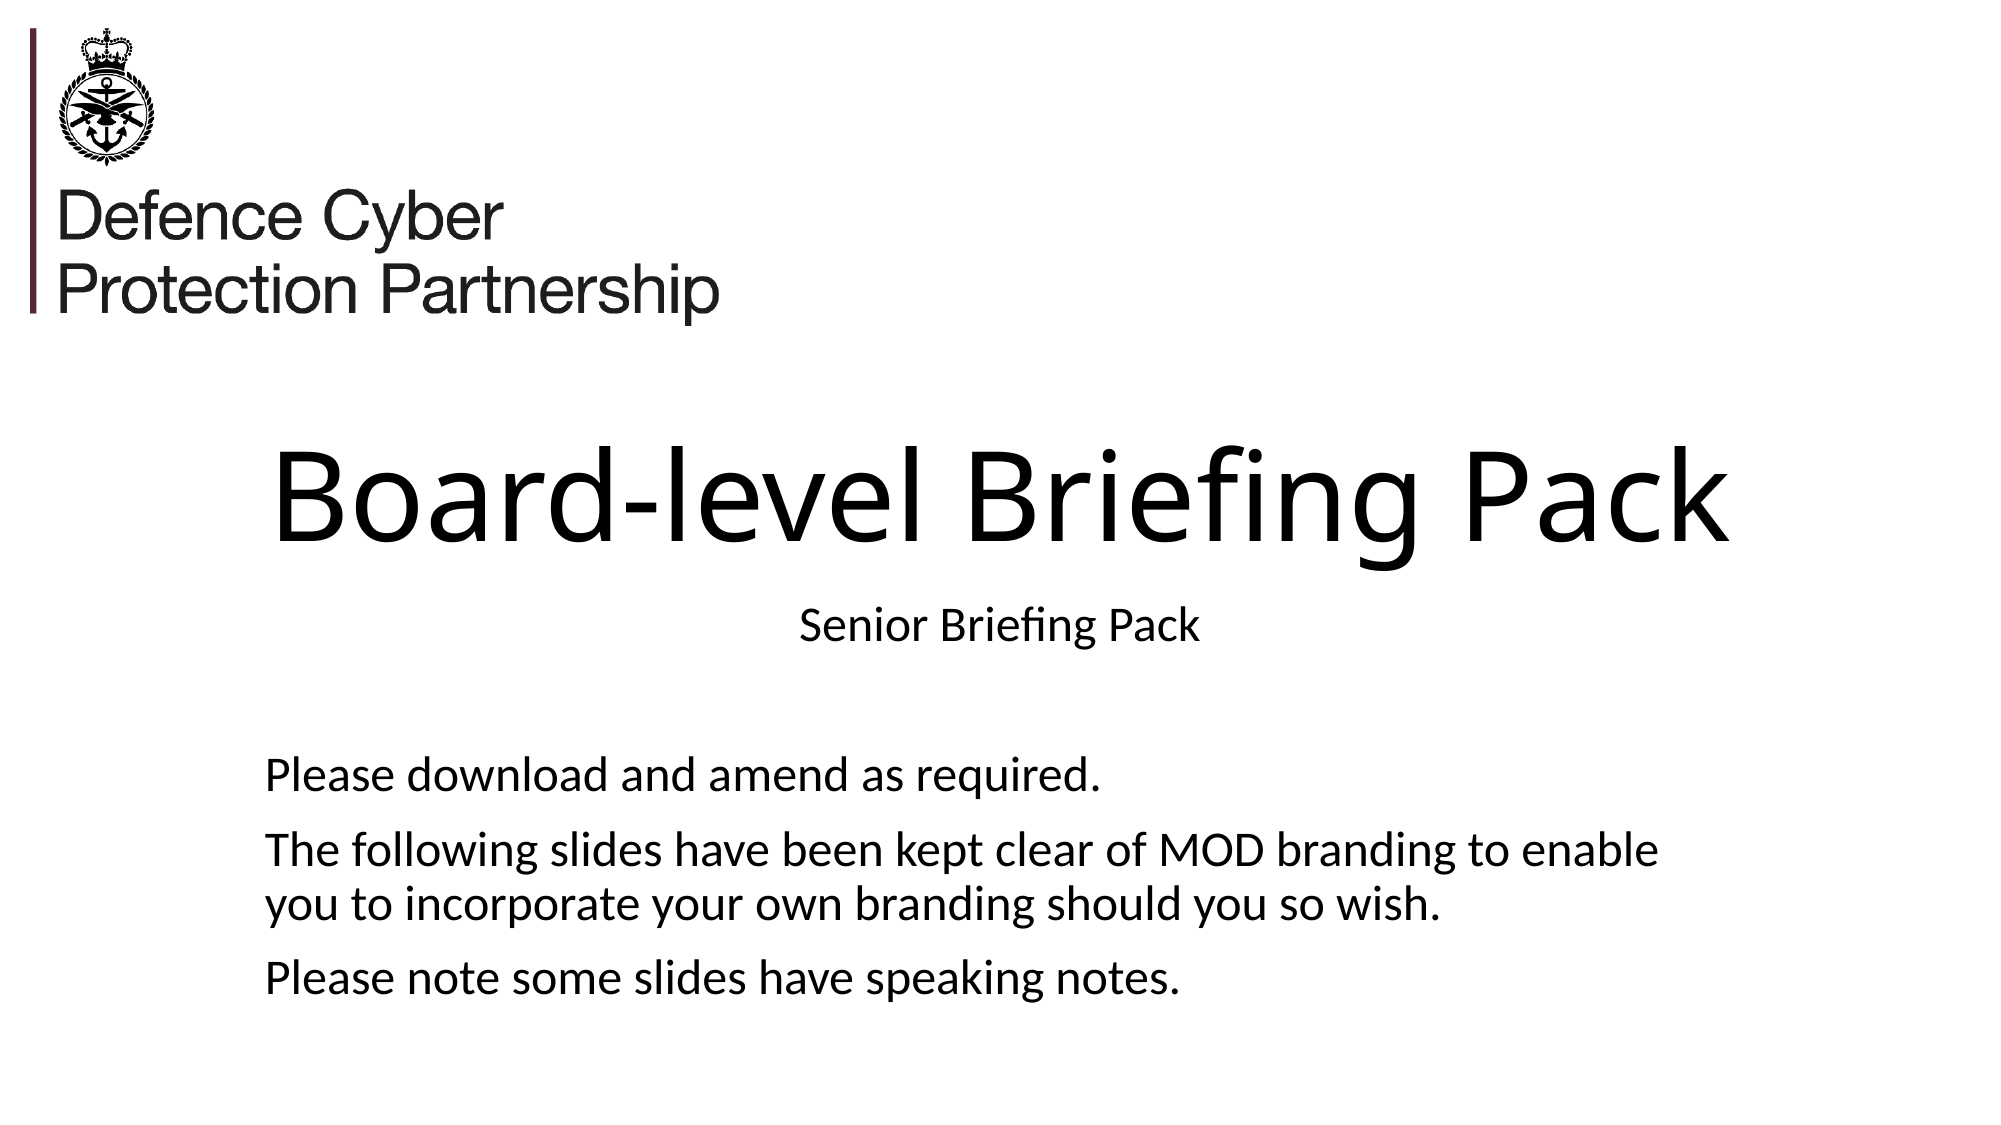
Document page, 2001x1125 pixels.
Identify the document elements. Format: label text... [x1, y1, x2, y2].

subtitle Senior Briefing Pack Please download and amend as required. The following slides have been kept clear of MOD branding to enable you to incorporate your own branding should you so wish. Please note some slides have speaking notes. [249, 590, 1750, 1028]
picture [30, 28, 719, 326]
title Board-level Briefing Pack [249, 184, 1750, 576]
